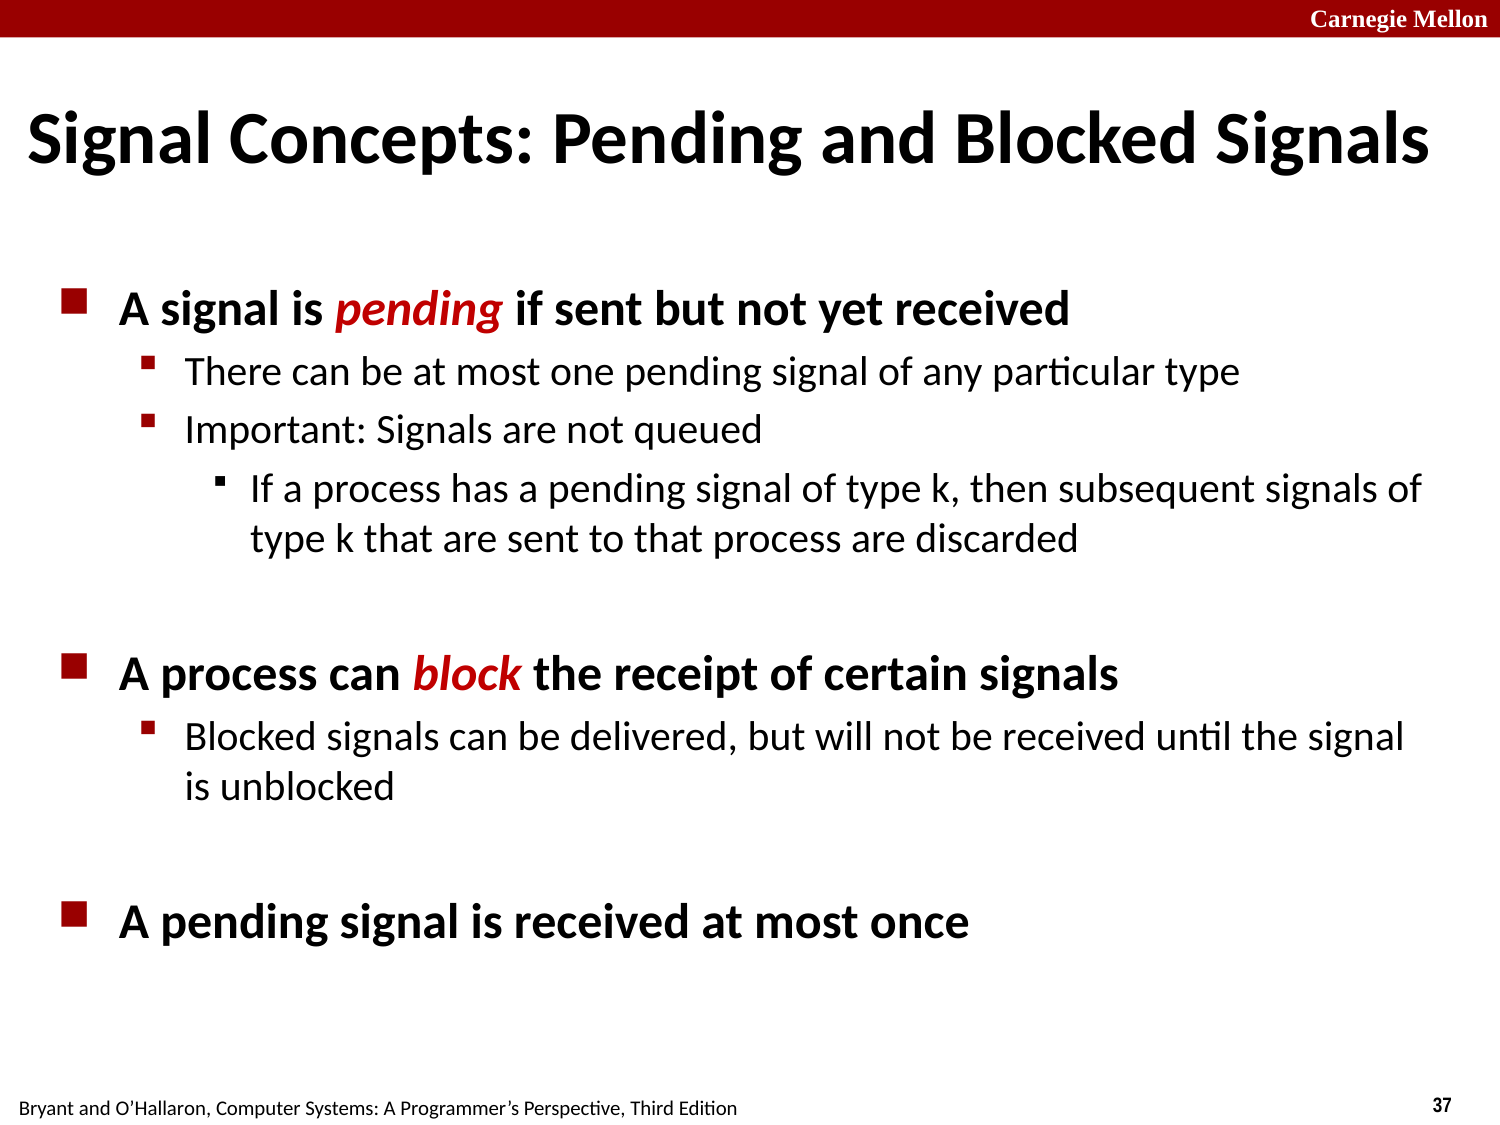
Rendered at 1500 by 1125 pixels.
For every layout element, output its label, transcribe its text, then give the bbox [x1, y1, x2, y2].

list A signal is pending if sent but not yet received There can be at most one pending signal of any particular type Important: Signals are not queued If a process has a pending signal of type k, then subsequent signals of type k that are sent to that process are discarded A process can block the receipt of certain signals Blocked signals can be delivered, but will not be received until the signal is unblocked A pending signal is received at most once [47, 267, 1451, 1026]
title Signal Concepts: Pending and Blocked Signals [12, 71, 1476, 197]
